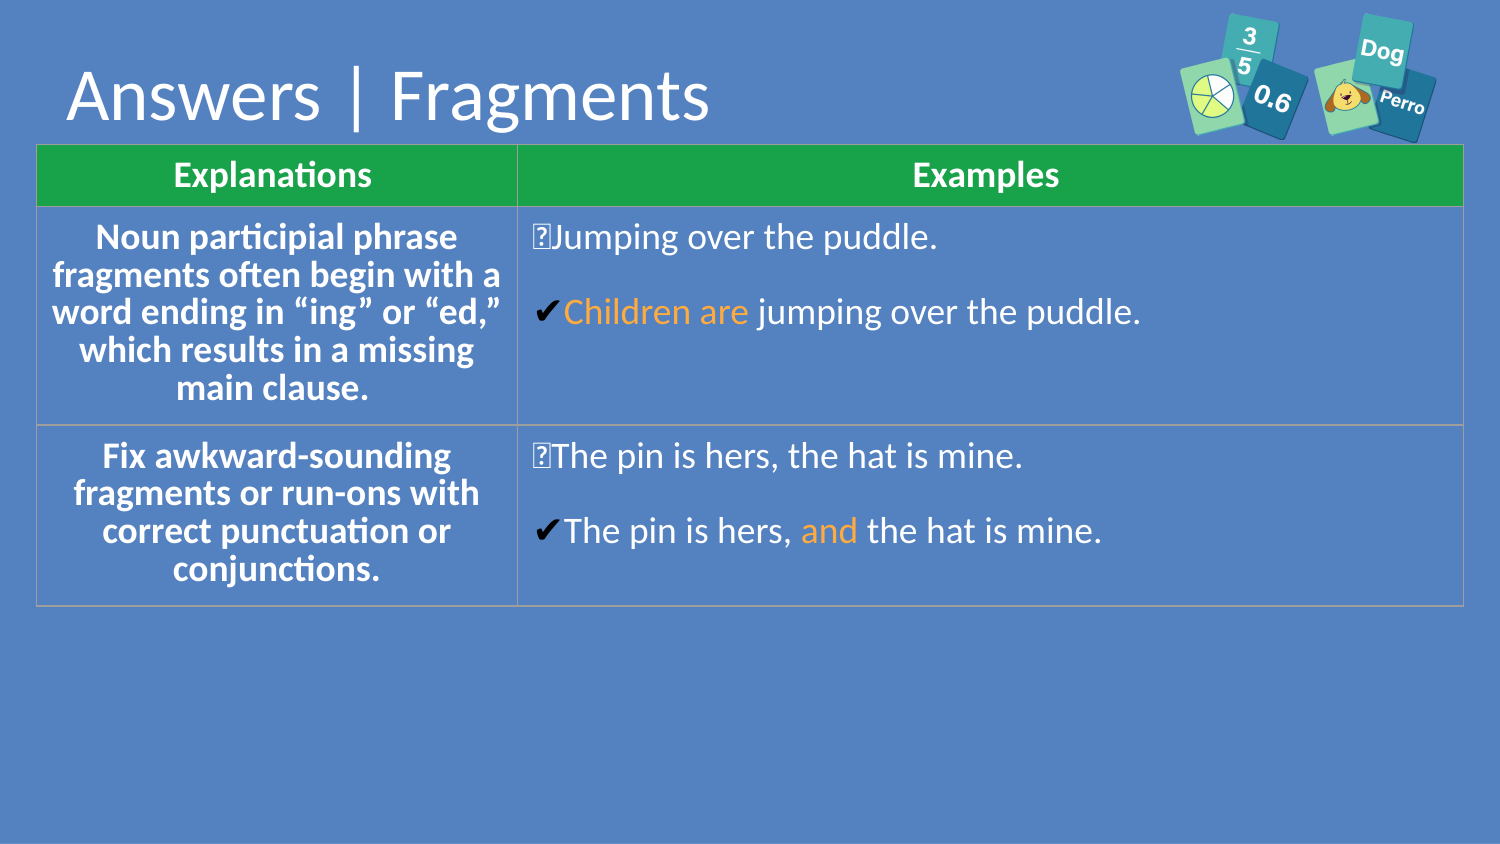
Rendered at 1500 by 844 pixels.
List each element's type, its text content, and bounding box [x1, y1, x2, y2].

title Answers | Fragments [51, 30, 1169, 125]
table_cell Noun participial phrase fragments often begin with a word ending in “ing” or “ed,” which results in a missing main clause. [37, 207, 517, 424]
table_header Explanations [37, 145, 517, 206]
table_header Examples [518, 145, 1463, 206]
table_cell ❌The pin is hers, the hat is mine. ✔️The pin is hers, and the hat is mine. [518, 426, 1463, 605]
table_cell ❌Jumping over the puddle. ✔️Children are jumping over the puddle. [518, 207, 1463, 424]
table_cell Fix awkward-sounding fragments or run-ons with correct punctuation or conjunctions. [37, 426, 517, 605]
picture [0, 0, 1500, 844]
